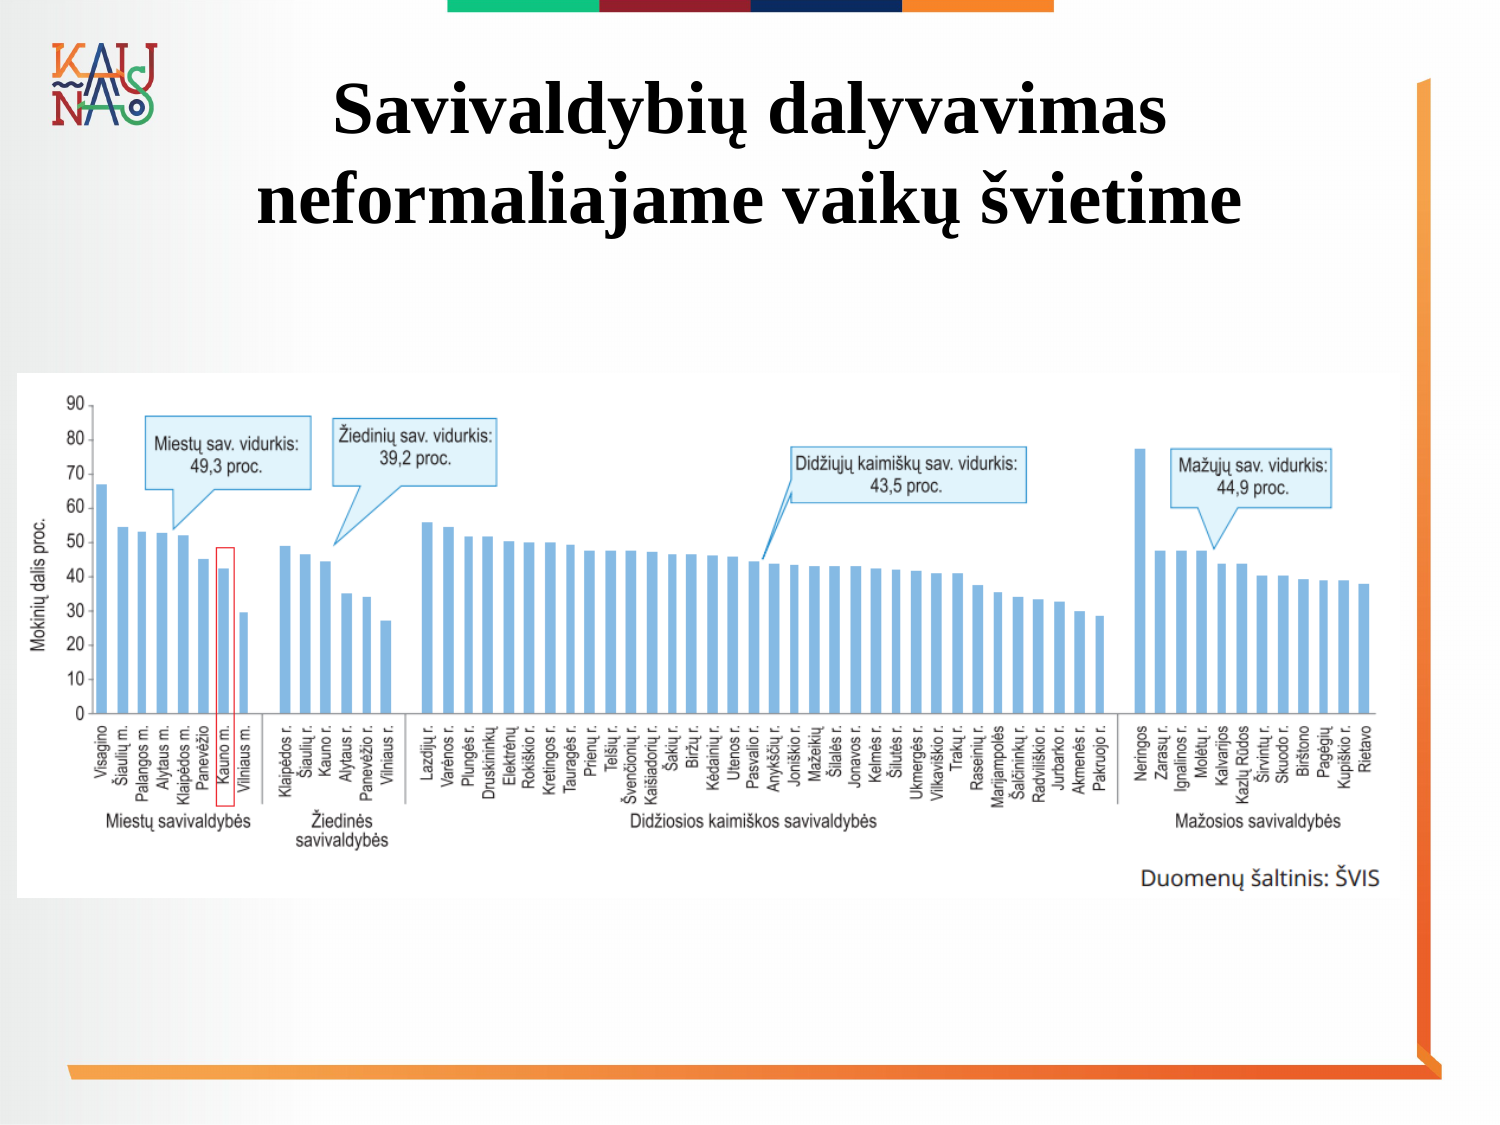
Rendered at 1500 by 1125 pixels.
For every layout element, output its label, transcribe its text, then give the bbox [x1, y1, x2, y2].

title Savivaldybių dalyvavimas neformaliajame vaikų švietime [74, 54, 1426, 243]
picture [0, 0, 1500, 1125]
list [17, 372, 1400, 898]
